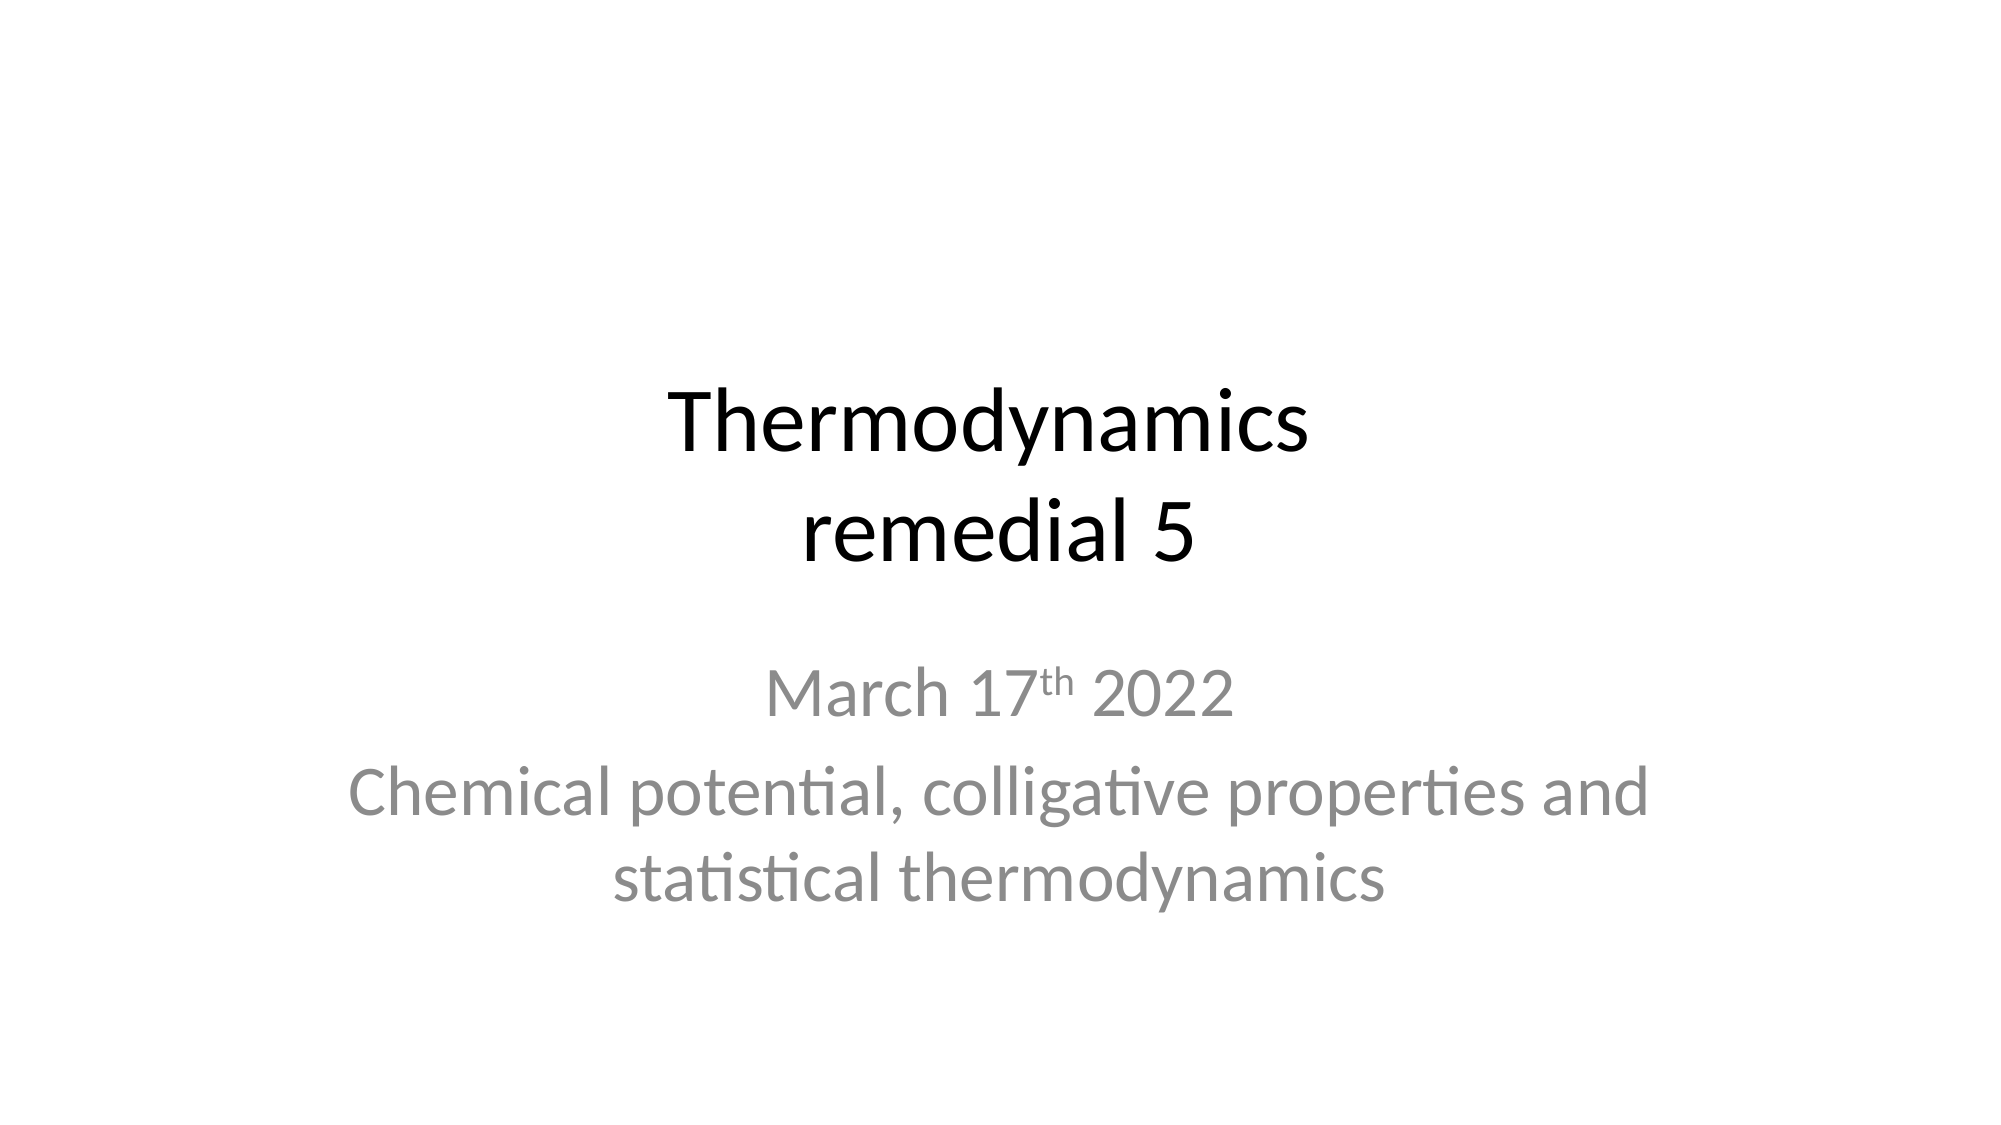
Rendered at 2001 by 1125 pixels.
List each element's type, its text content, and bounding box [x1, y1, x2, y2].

title Thermodynamics remedial 5 [150, 349, 1850, 591]
subtitle March 17th 2022 Chemical potential, colligative properties and statistical thermodynamics [300, 637, 1700, 925]
